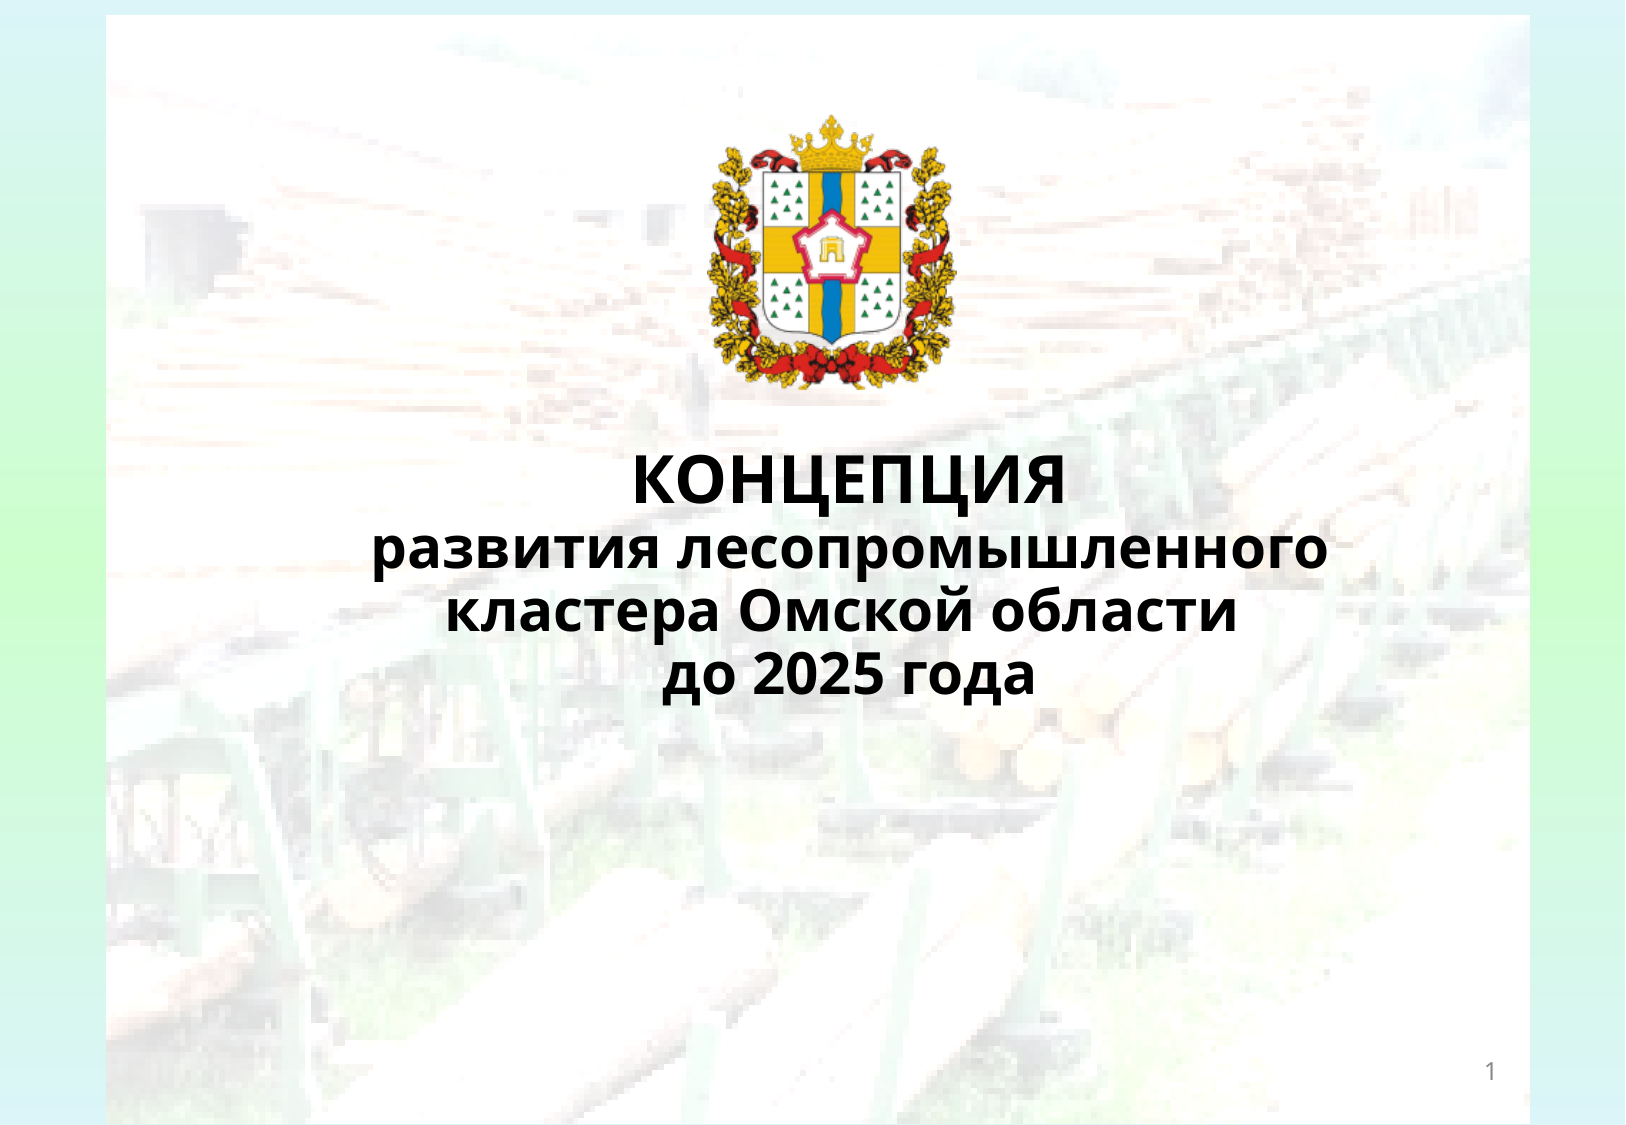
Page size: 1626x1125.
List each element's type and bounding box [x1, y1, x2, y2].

picture [106, 15, 1531, 1124]
